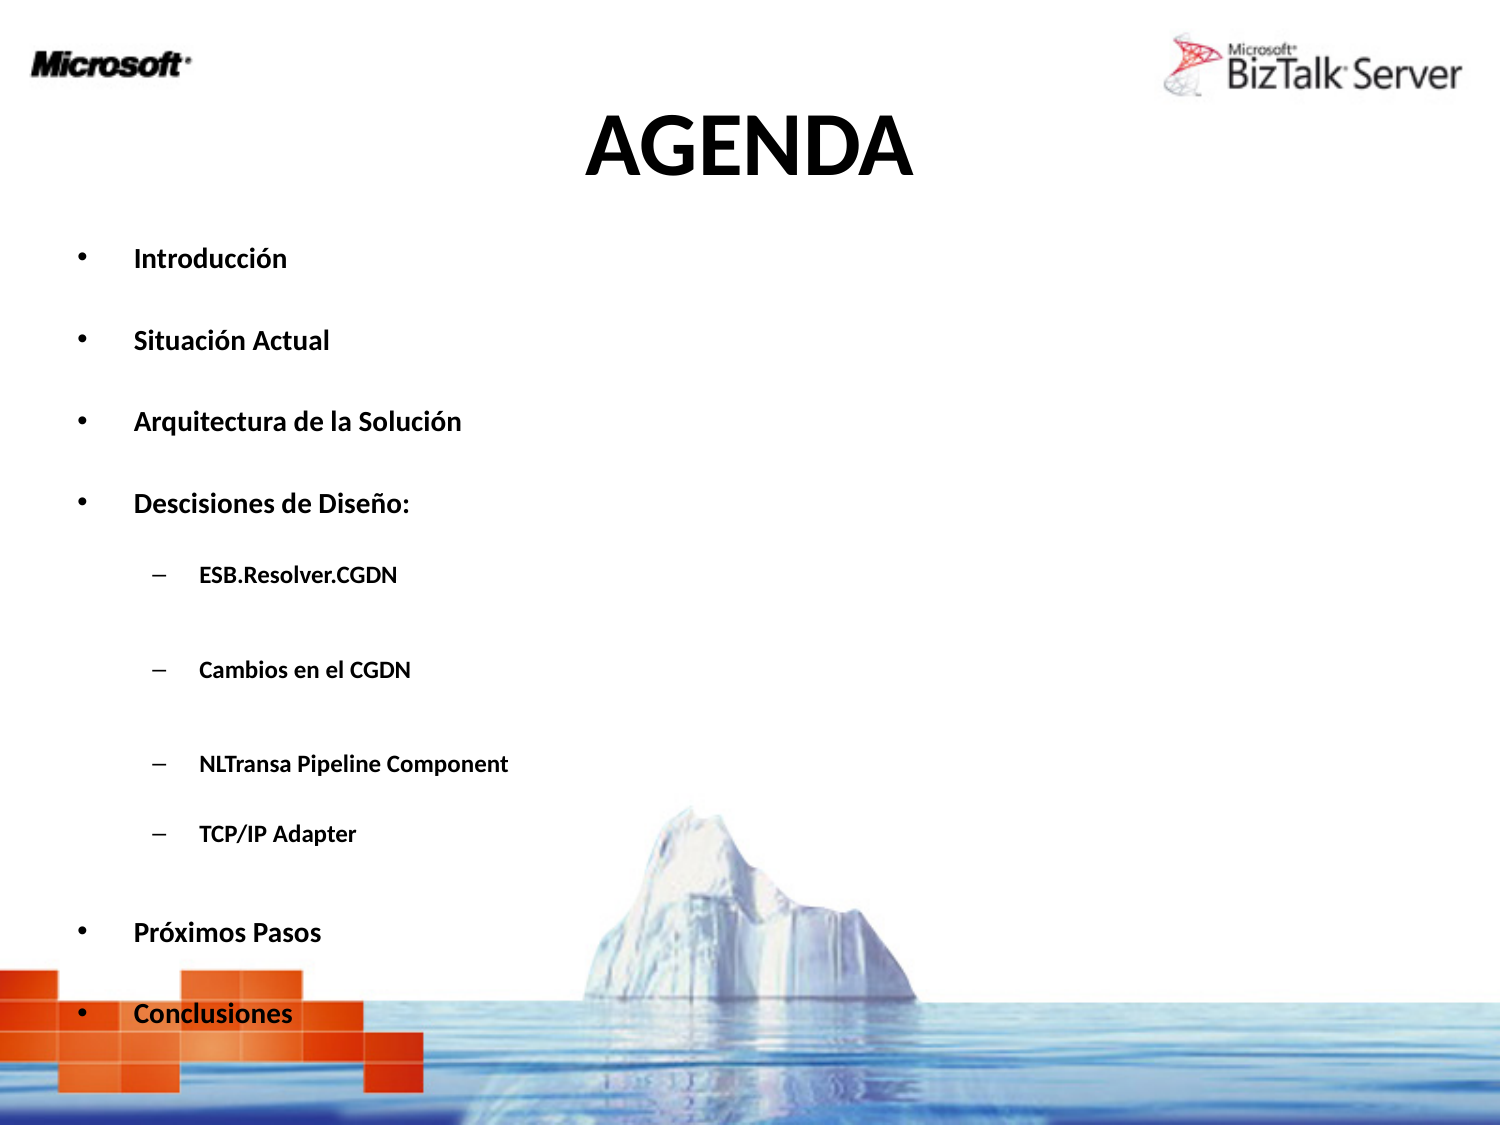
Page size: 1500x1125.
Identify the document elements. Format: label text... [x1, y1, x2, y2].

list Introducción Situación Actual Arquitectura de la Solución Descisiones de Diseño: ESB.Resolver.CGDN Cambios en el CGDN NLTransa Pipeline Component TCP/IP Adapter Próximos Pasos Conclusiones [62, 231, 1438, 1055]
title AGENDA [75, 45, 1425, 231]
picture [0, 0, 1500, 1125]
